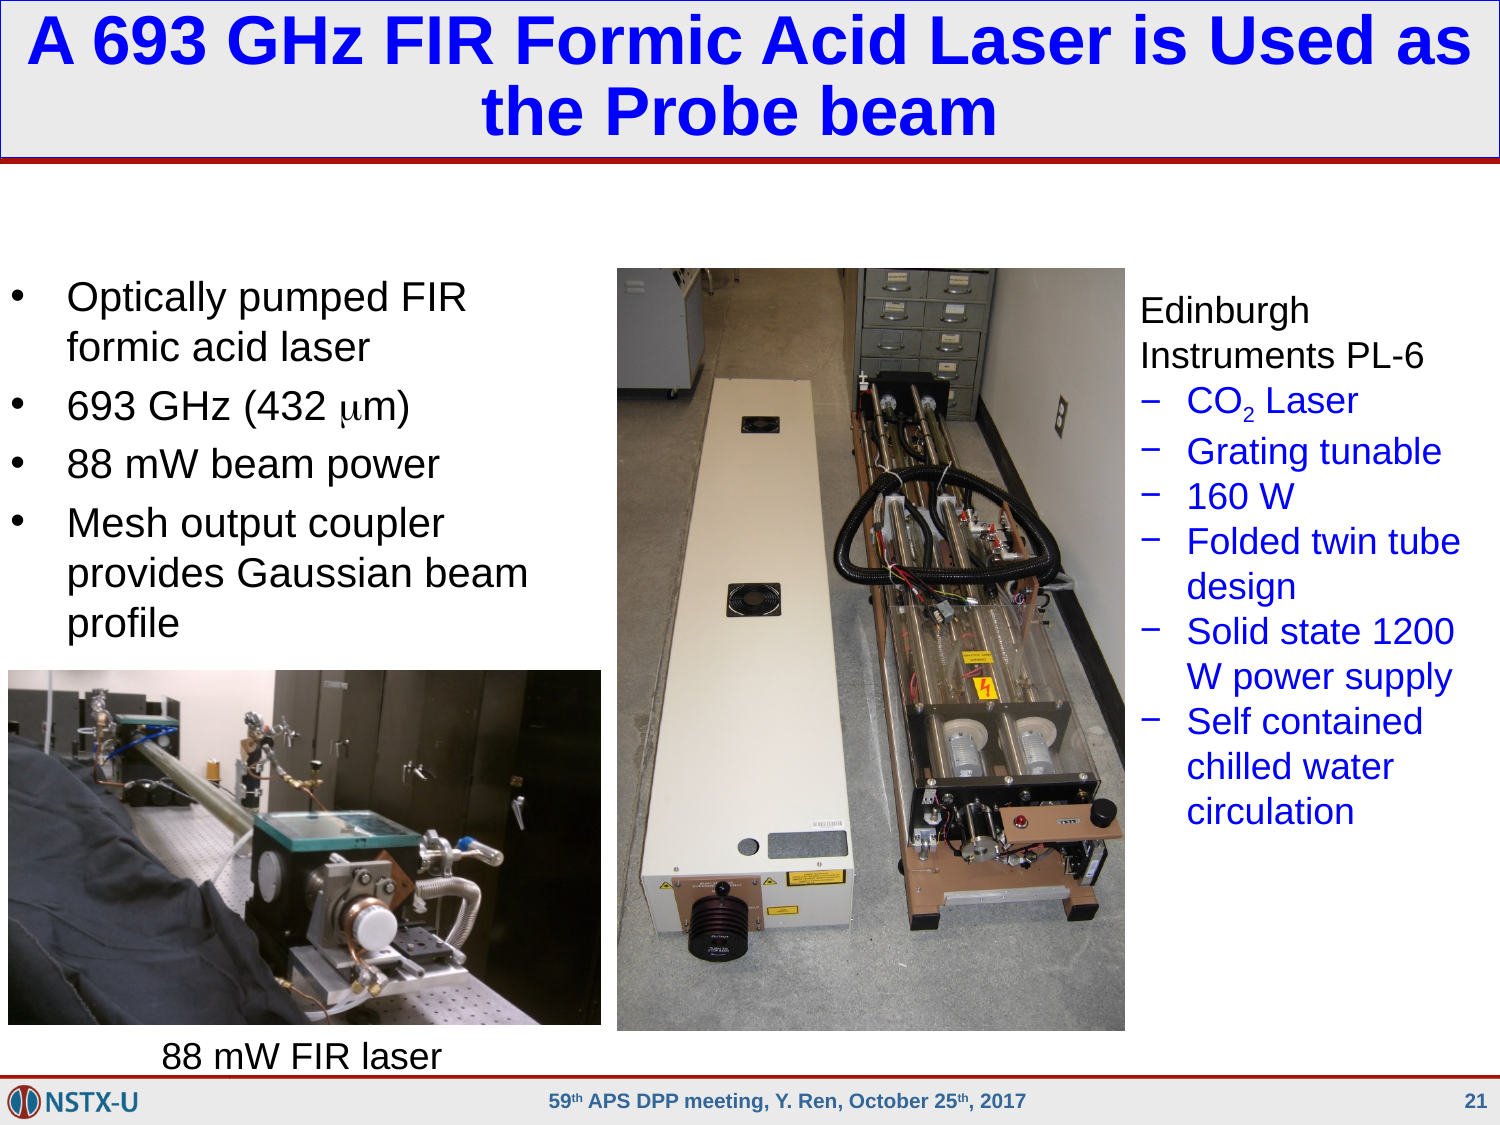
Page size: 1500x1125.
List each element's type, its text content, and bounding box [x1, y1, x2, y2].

title A 693 GHz FIR Formic Acid Laser is Used as the Probe beam [0, 0, 1500, 158]
text_box 88 mW FIR laser [146, 1034, 497, 1085]
text_box Edinburgh Instruments PL-6 CO2 Laser Grating tunable 160 W Folded twin tube design Solid state 1200 W power supply Self contained chilled water circulation [1129, 278, 1486, 885]
text_box Optically pumped FIR formic acid laser 693 GHz (432 mm) 88 mW beam power Mesh output coupler provides Gaussian beam profile [0, 262, 603, 1005]
picture [0, 1075, 1500, 1125]
picture [8, 670, 601, 1026]
picture [0, 158, 1500, 164]
picture [616, 268, 1126, 1031]
